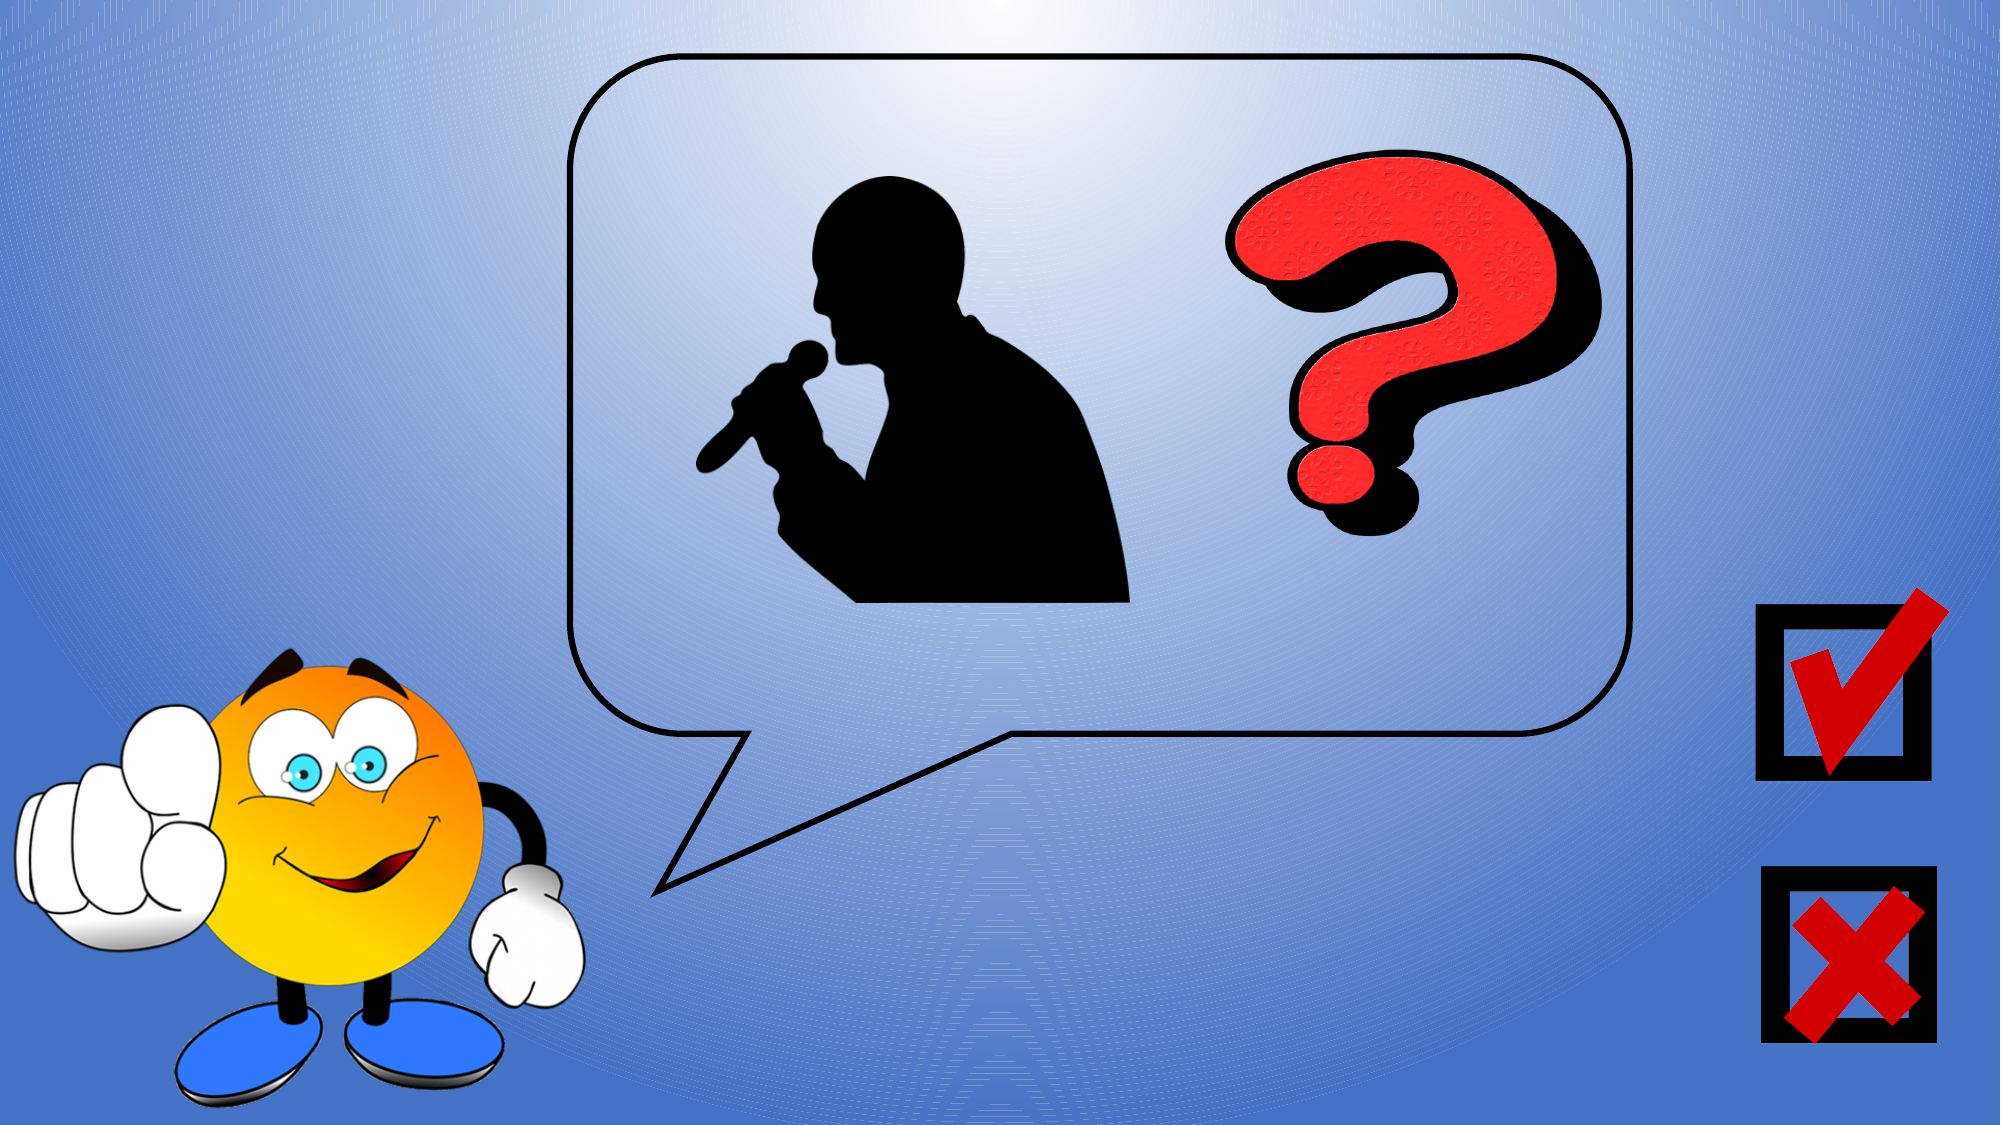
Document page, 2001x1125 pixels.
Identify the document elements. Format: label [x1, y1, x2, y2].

picture [1755, 562, 1965, 806]
picture [695, 176, 1130, 603]
picture [1197, 130, 1630, 563]
picture [0, 630, 612, 1119]
picture [1752, 824, 1937, 1068]
text_box [568, 55, 1631, 894]
